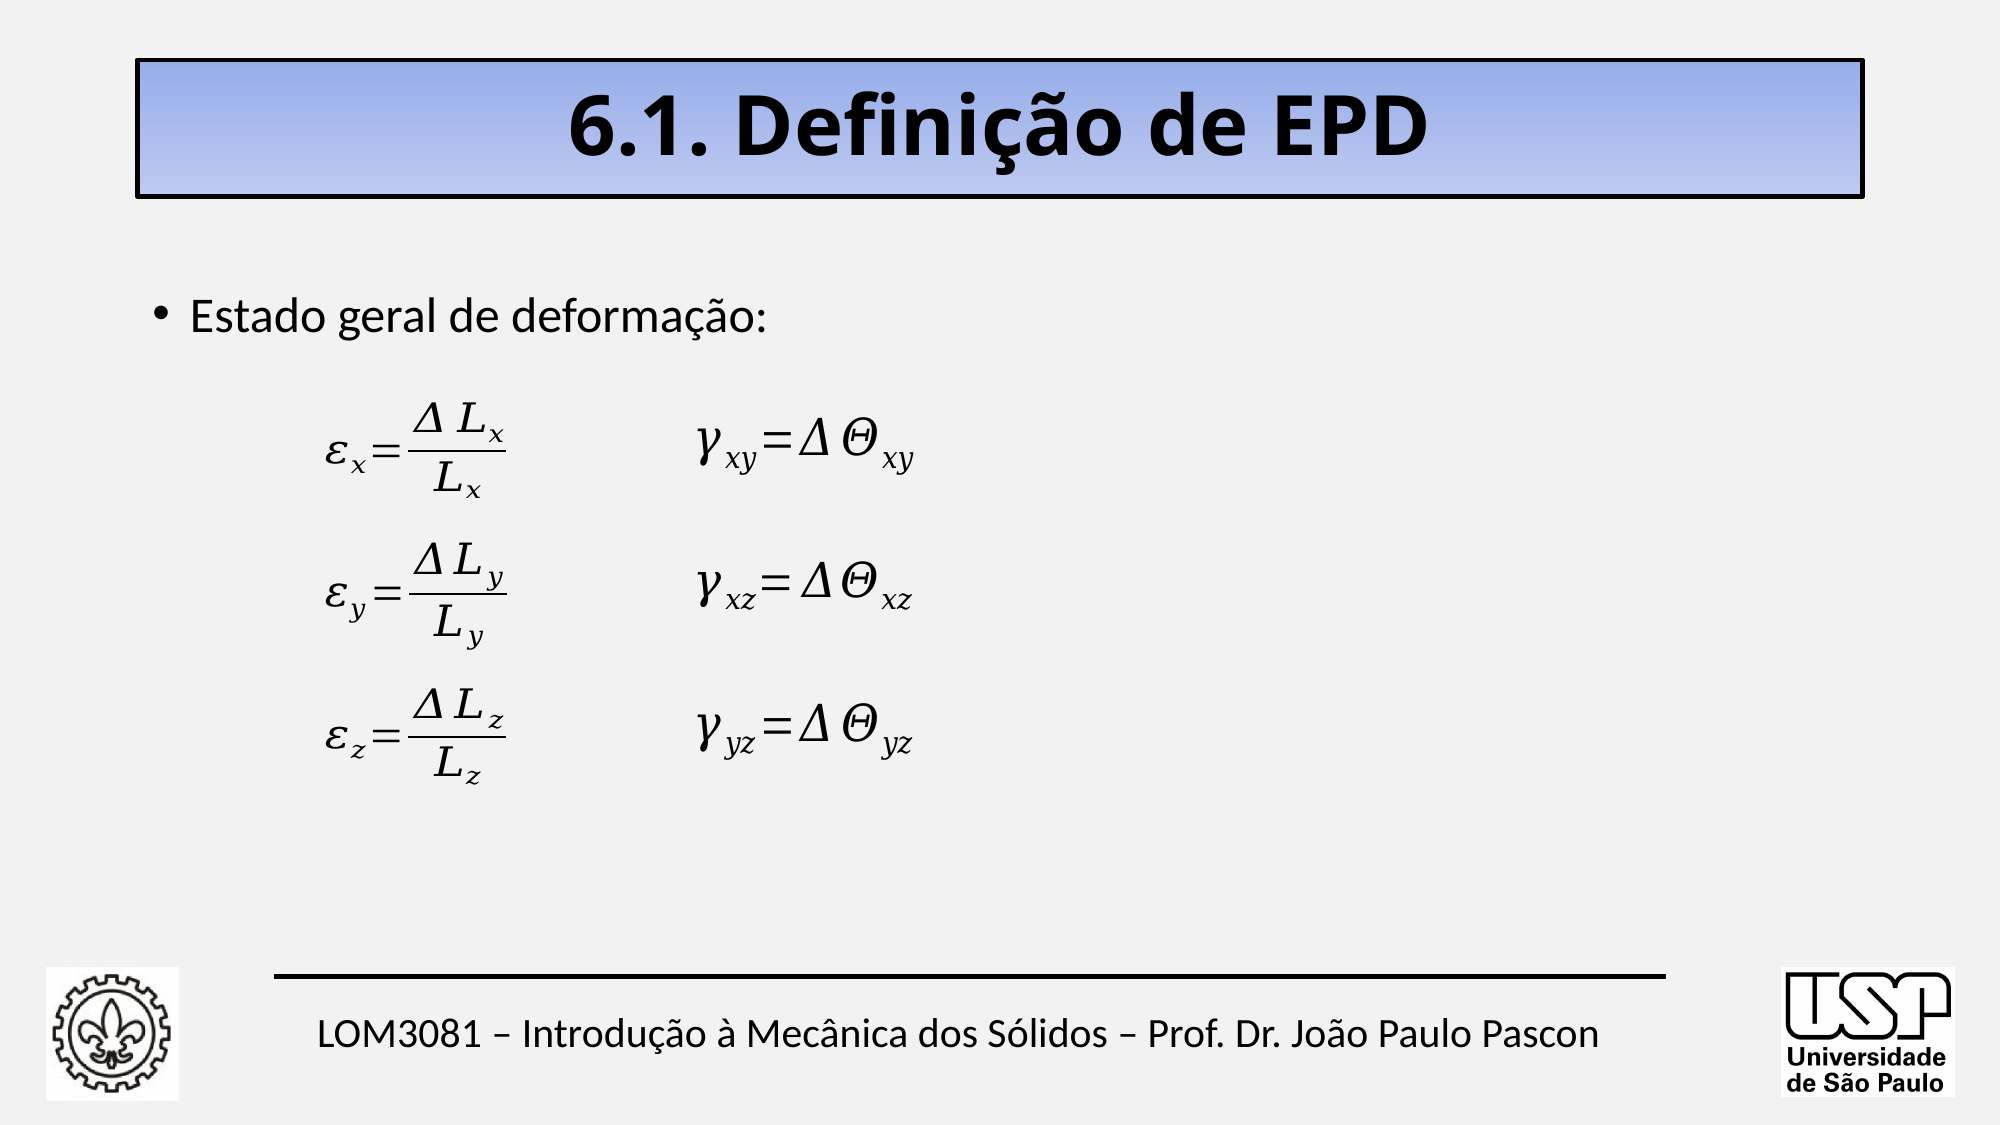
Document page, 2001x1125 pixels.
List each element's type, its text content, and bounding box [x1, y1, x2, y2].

title 6.1. Definição de EPD [137, 59, 1863, 197]
picture [1781, 967, 1955, 1097]
text_box LOM3081 – Introdução à Mecânica dos Sólidos – Prof. Dr. João Paulo Pascon [202, 998, 1716, 1064]
list Estado geral de deformação: [137, 245, 1863, 944]
picture [45, 967, 179, 1101]
